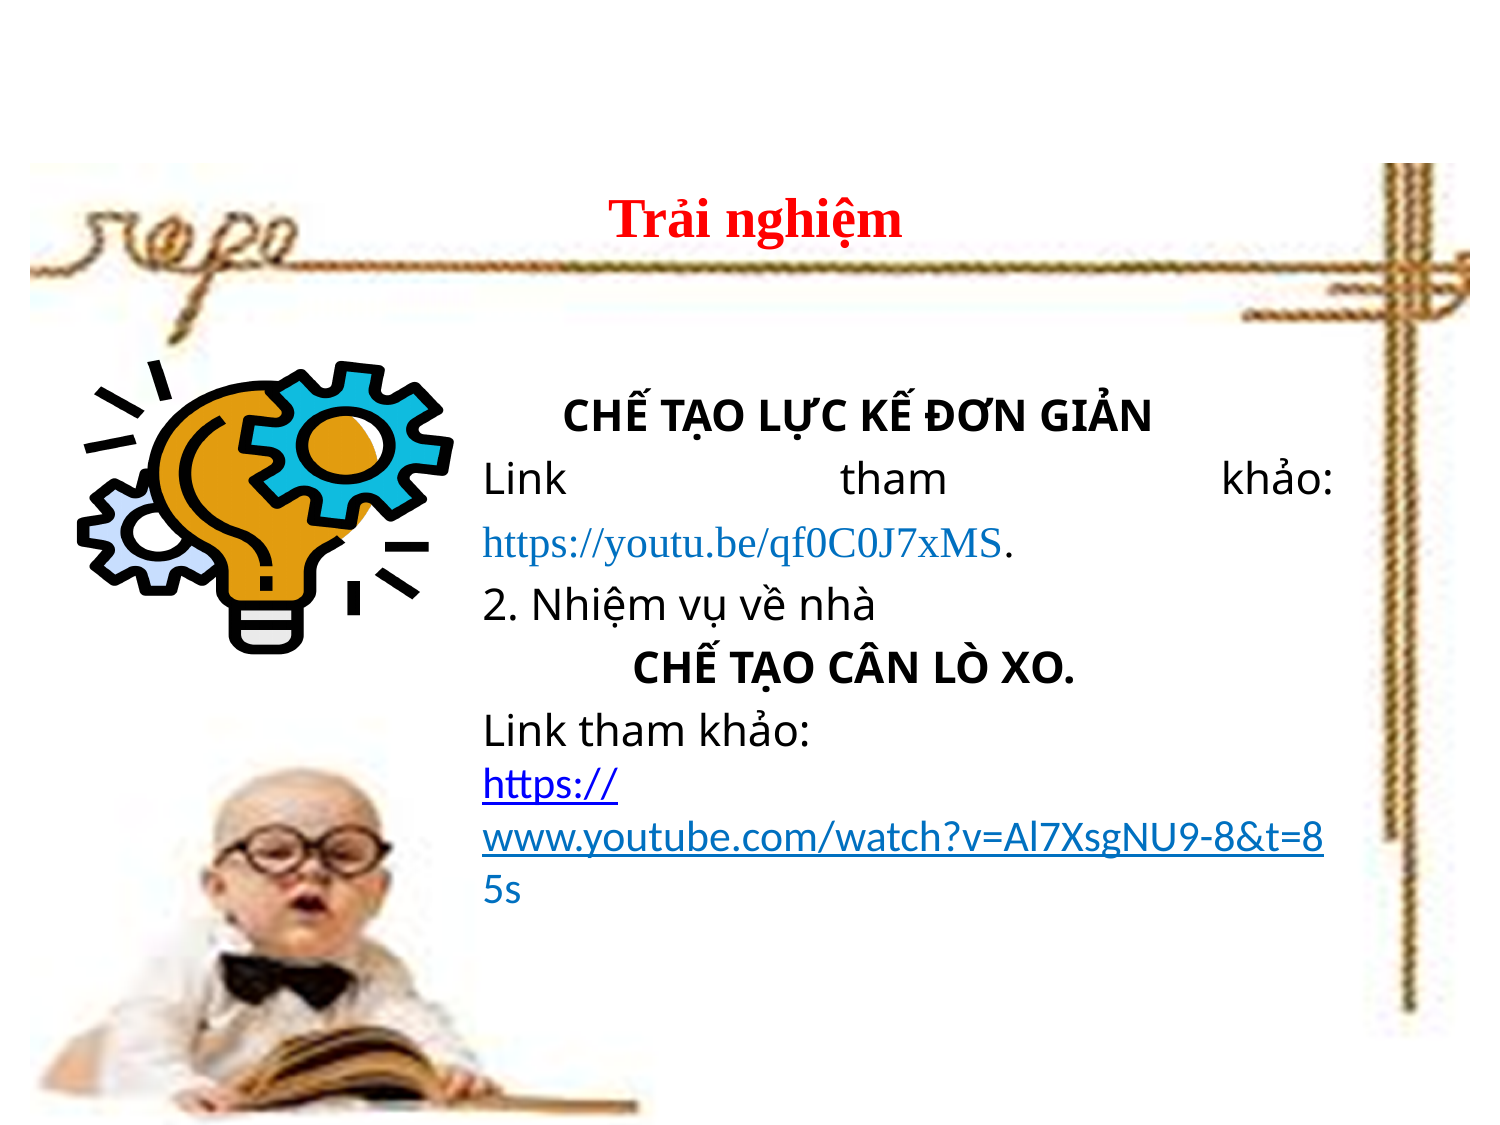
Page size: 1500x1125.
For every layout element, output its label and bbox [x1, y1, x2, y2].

picture [30, 163, 1470, 1125]
